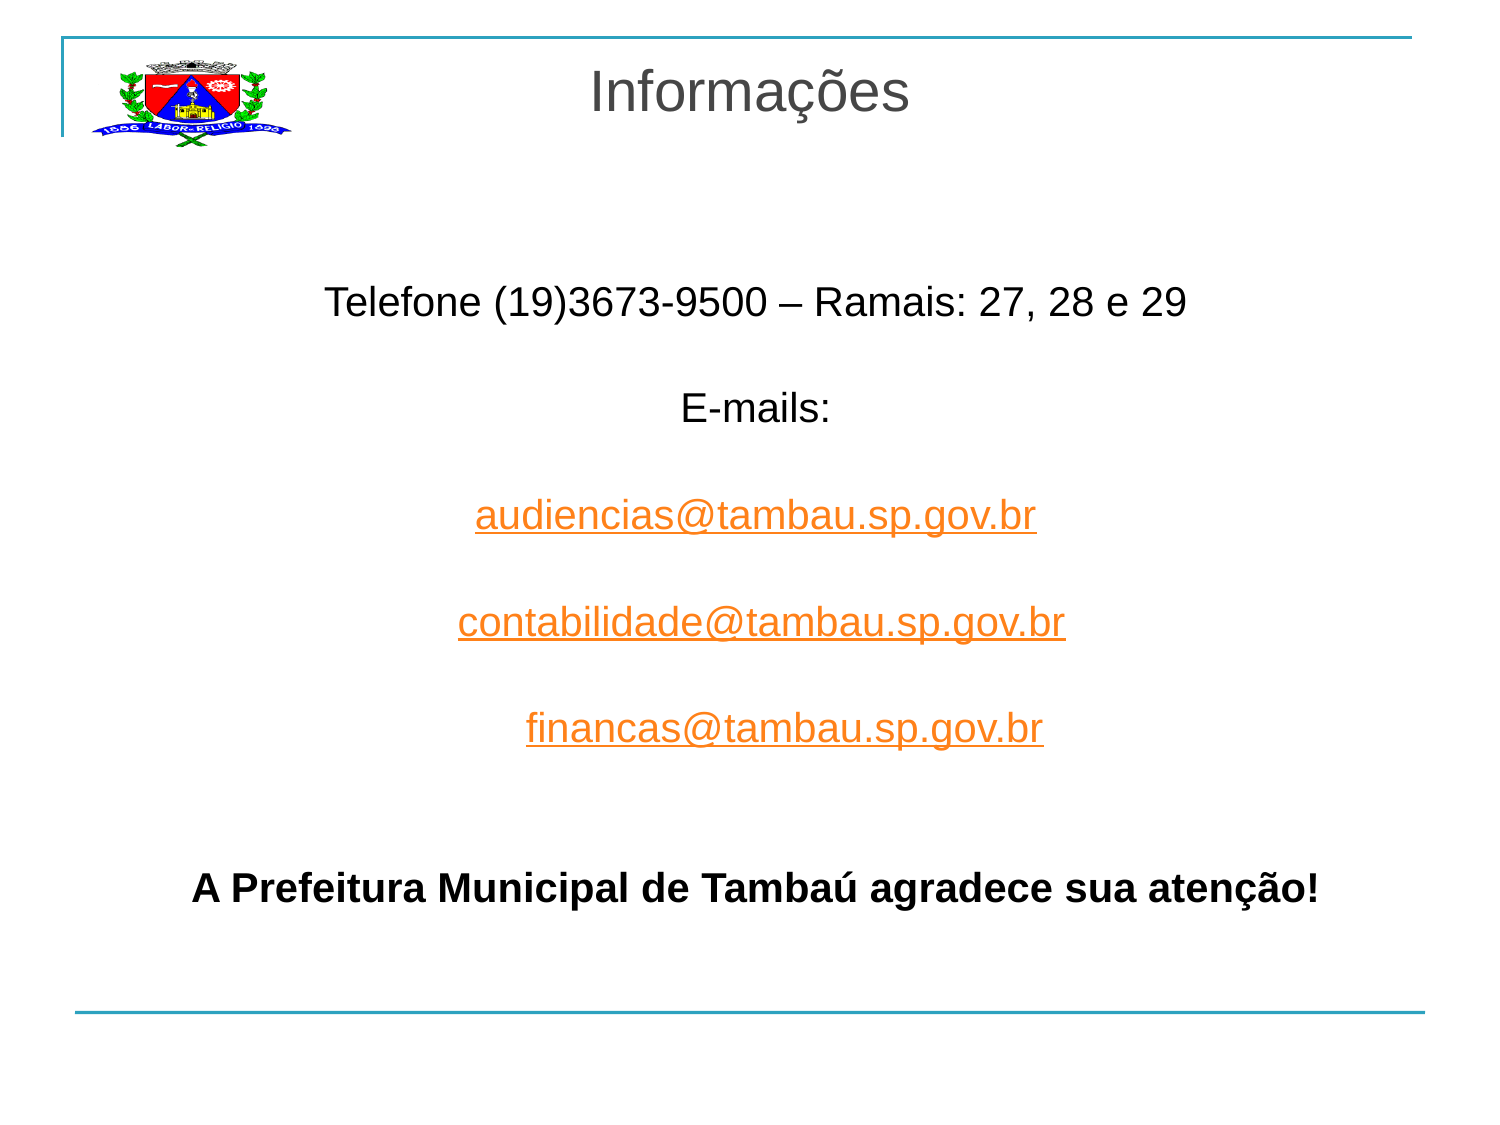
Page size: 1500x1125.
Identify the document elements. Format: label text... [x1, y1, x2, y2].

list Telefone (19)3673-9500 – Ramais: 27, 28 e 29 E-mails: audiencias@tambau.sp.gov.br contabilidade@tambau.sp.gov.br financas@tambau.sp.gov.br A Prefeitura Municipal de Tambaú agradece sua atenção! [40, 160, 1471, 1006]
picture [88, 54, 302, 162]
title Informações [74, 45, 1426, 150]
